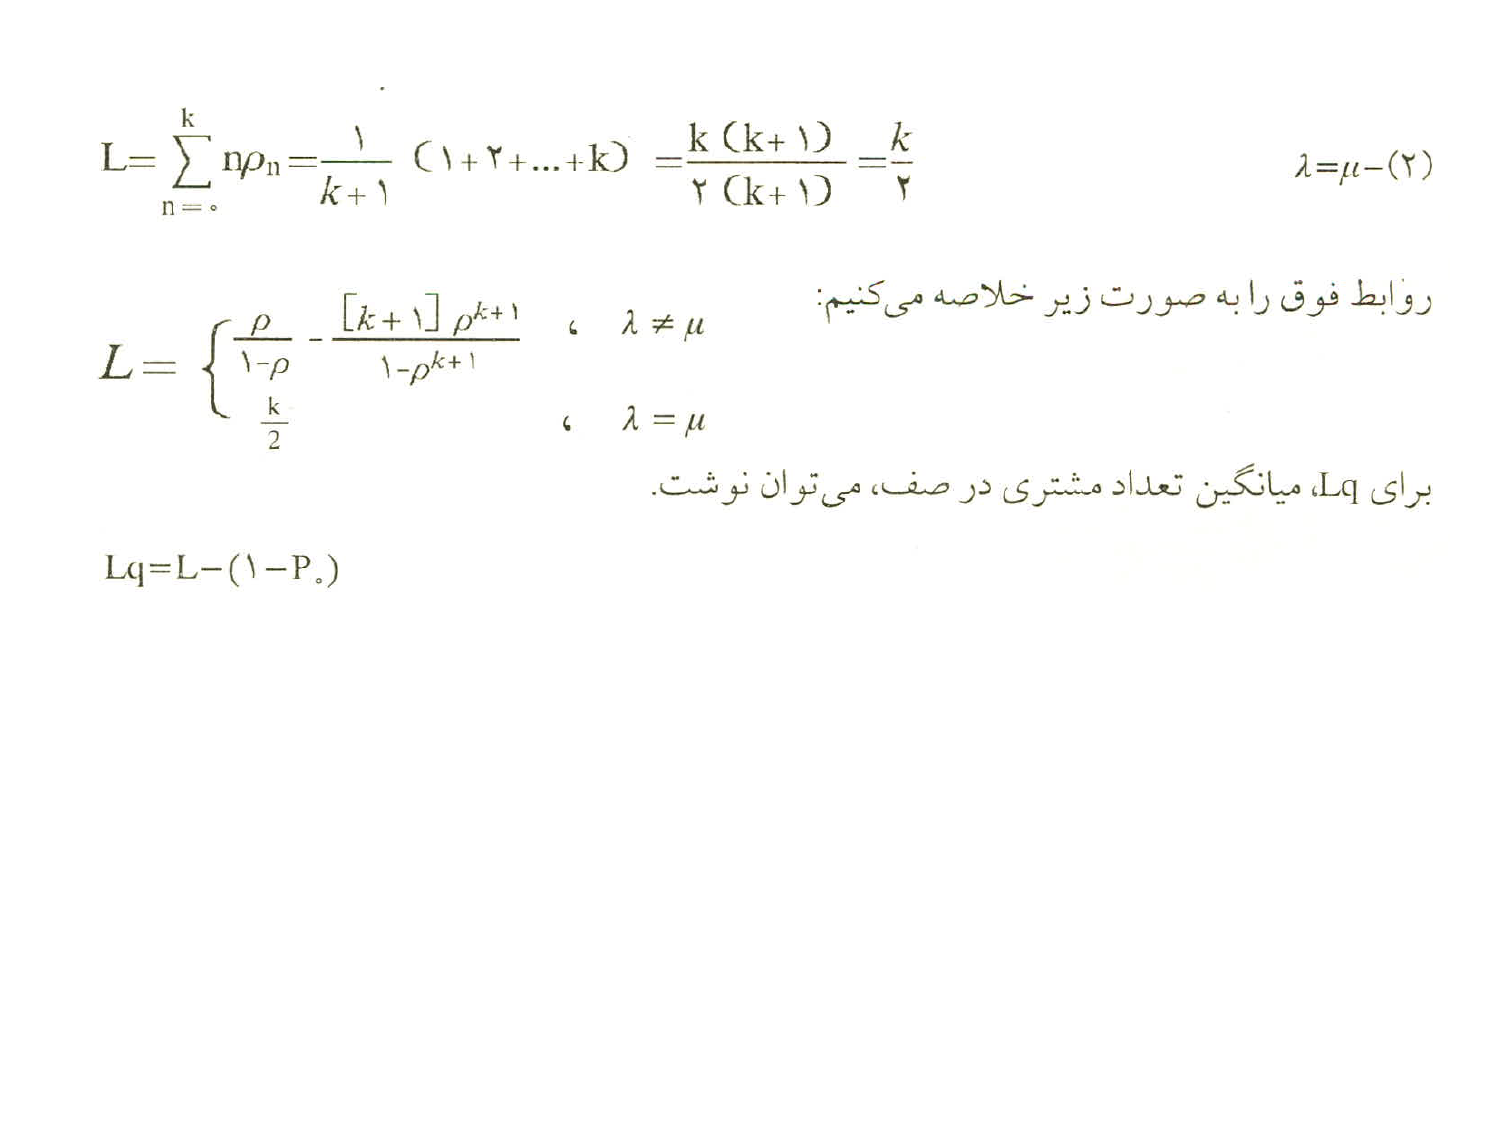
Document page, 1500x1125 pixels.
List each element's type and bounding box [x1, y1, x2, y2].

picture [37, 87, 1451, 601]
